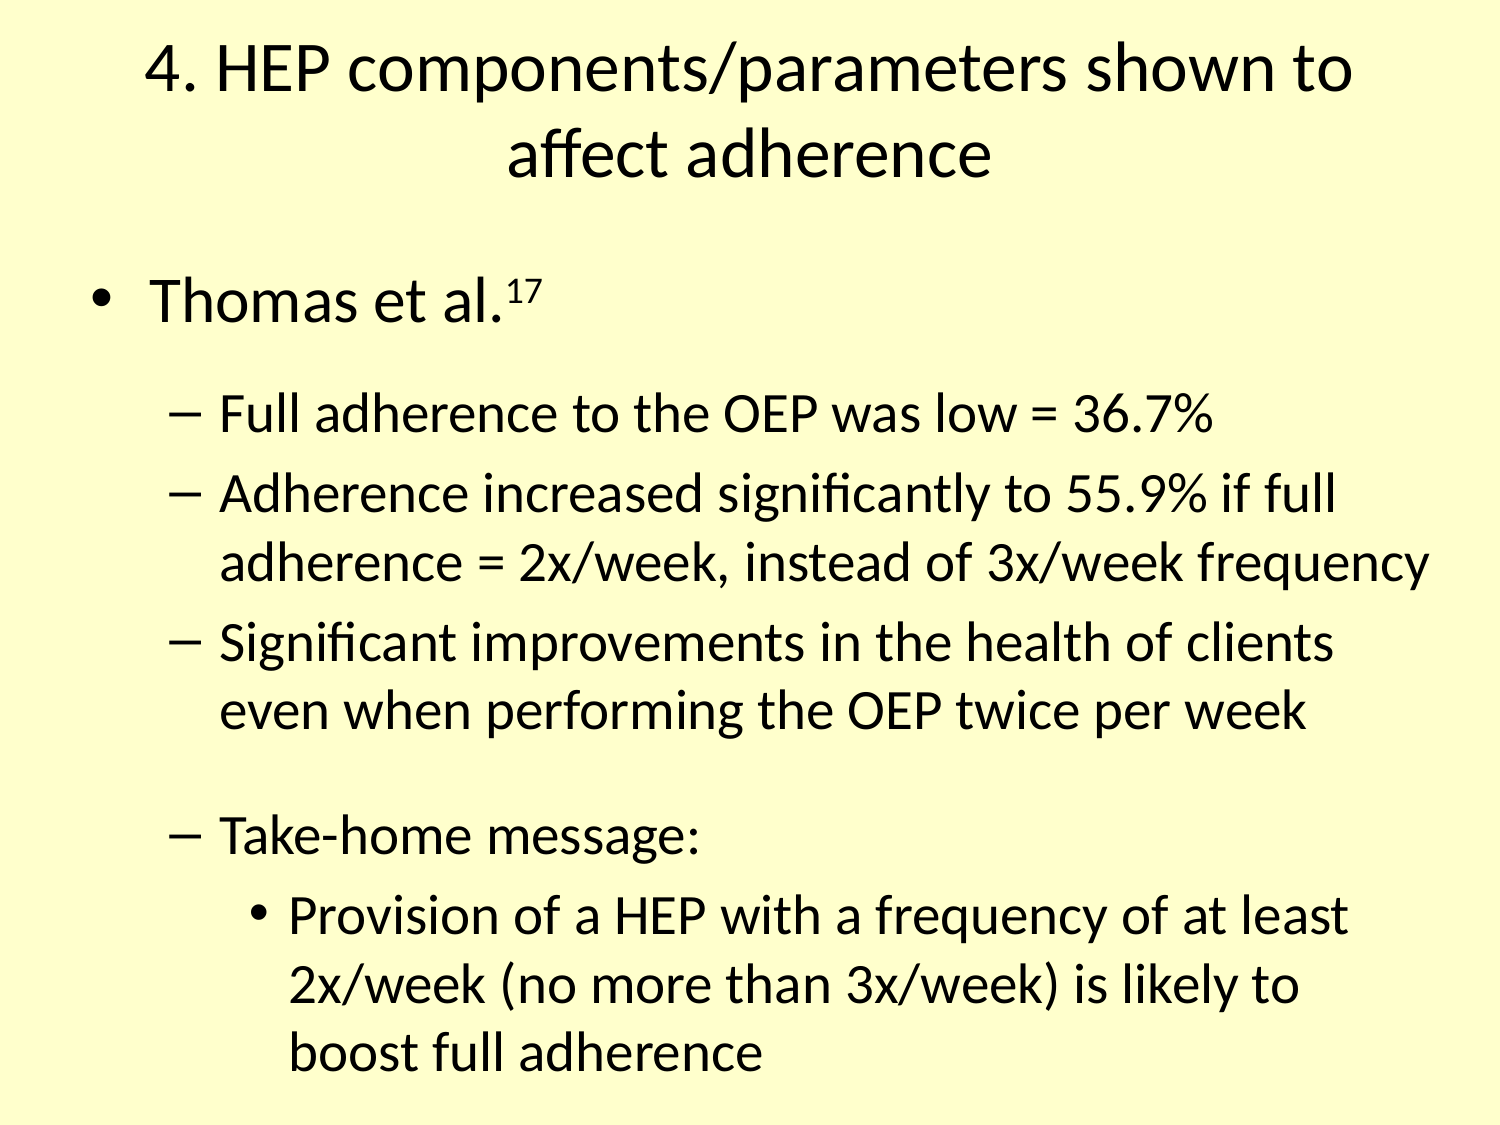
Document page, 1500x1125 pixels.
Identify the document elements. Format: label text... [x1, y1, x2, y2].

list Thomas et al.17 Full adherence to the OEP was low = 36.7% Adherence increased significantly to 55.9% if full adherence = 2x/week, instead of 3x/week frequency Significant improvements in the health of clients even when performing the OEP twice per week Take-home message: Provision of a HEP with a frequency of at least 2x/week (no more than 3x/week) is likely to boost full adherence [75, 249, 1450, 1100]
title 4. HEP components/parameters shown to affect adherence [75, 12, 1425, 200]
